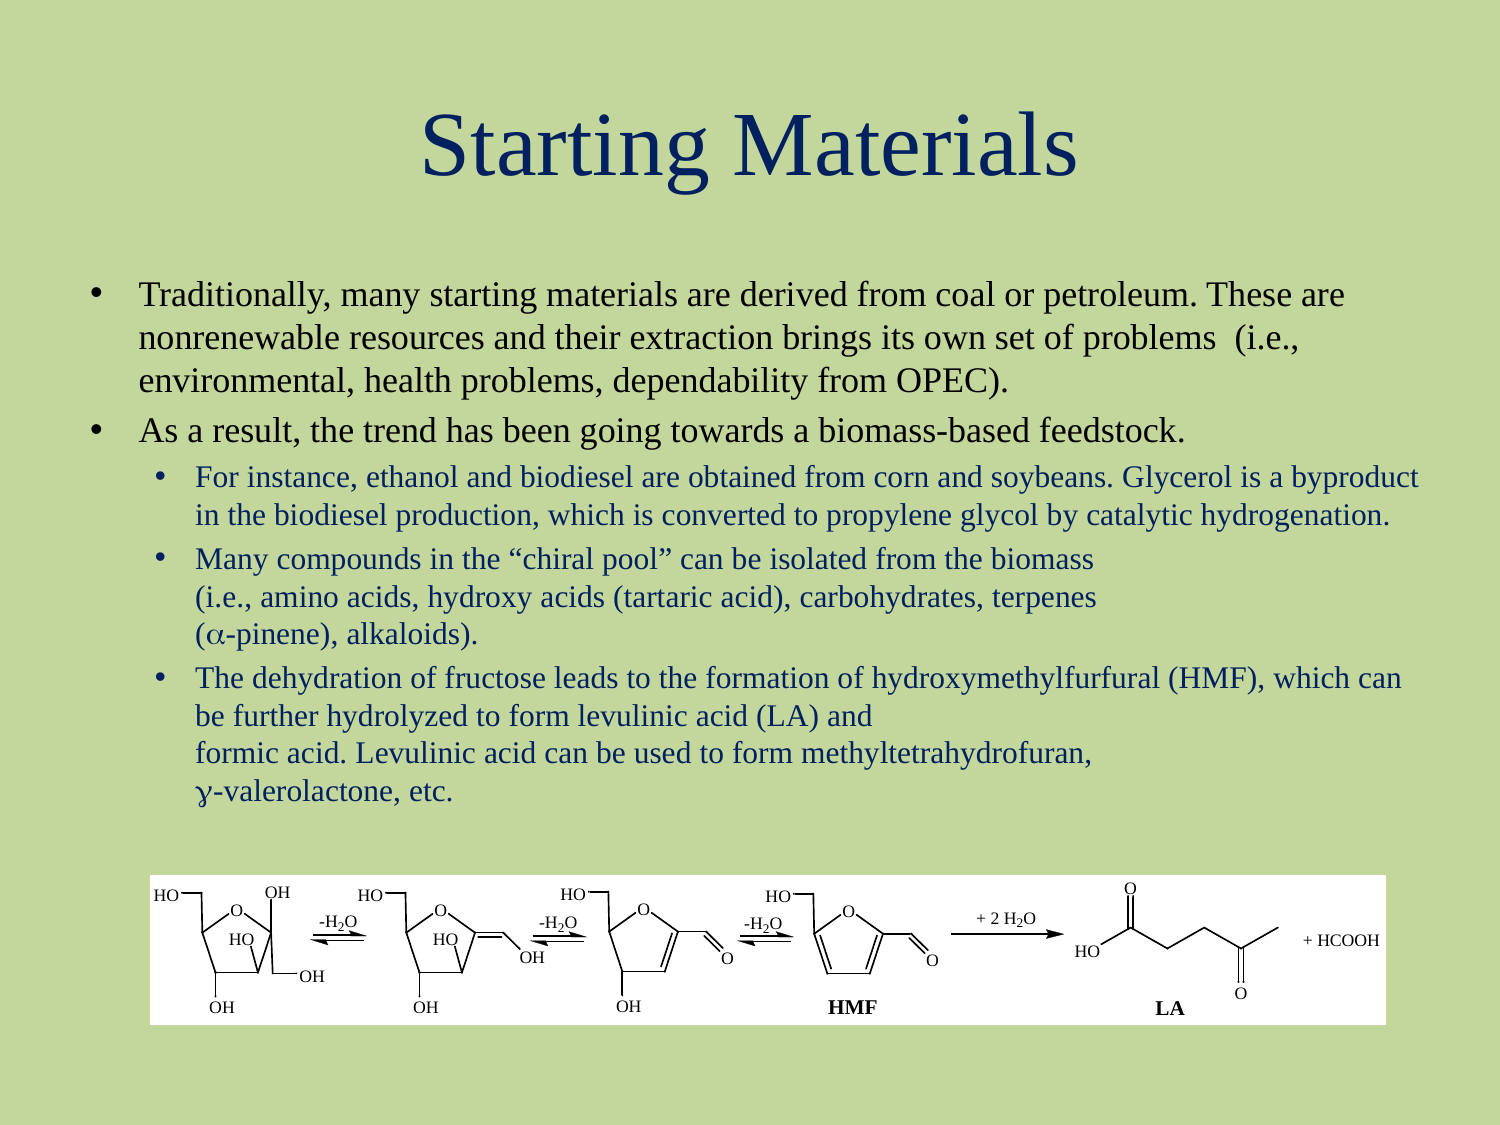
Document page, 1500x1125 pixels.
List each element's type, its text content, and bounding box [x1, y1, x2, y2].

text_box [149, 874, 1387, 1026]
list Traditionally, many starting materials are derived from coal or petroleum. These are nonrenewable resources and their extraction brings its own set of problems (i.e., environmental, health problems, dependability from OPEC). As a result, the trend has been going towards a biomass-based feedstock. For instance, ethanol and biodiesel are obtained from corn and soybeans. Glycerol is a byproduct in the biodiesel production, which is converted to propylene glycol by catalytic hydrogenation. Many compounds in the “chiral pool” can be isolated from the biomass (i.e., amino acids, hydroxy acids (tartaric acid), carbohydrates, terpenes (a-pinene), alkaloids). The dehydration of fructose leads to the formation of hydroxymethylfurfural (HMF), which can be further hydrolyzed to form levulinic acid (LA) and formic acid. Levulinic acid can be used to form methyltetrahydrofuran, g-valerolactone, etc. [75, 262, 1438, 863]
title Starting Materials [75, 45, 1425, 233]
